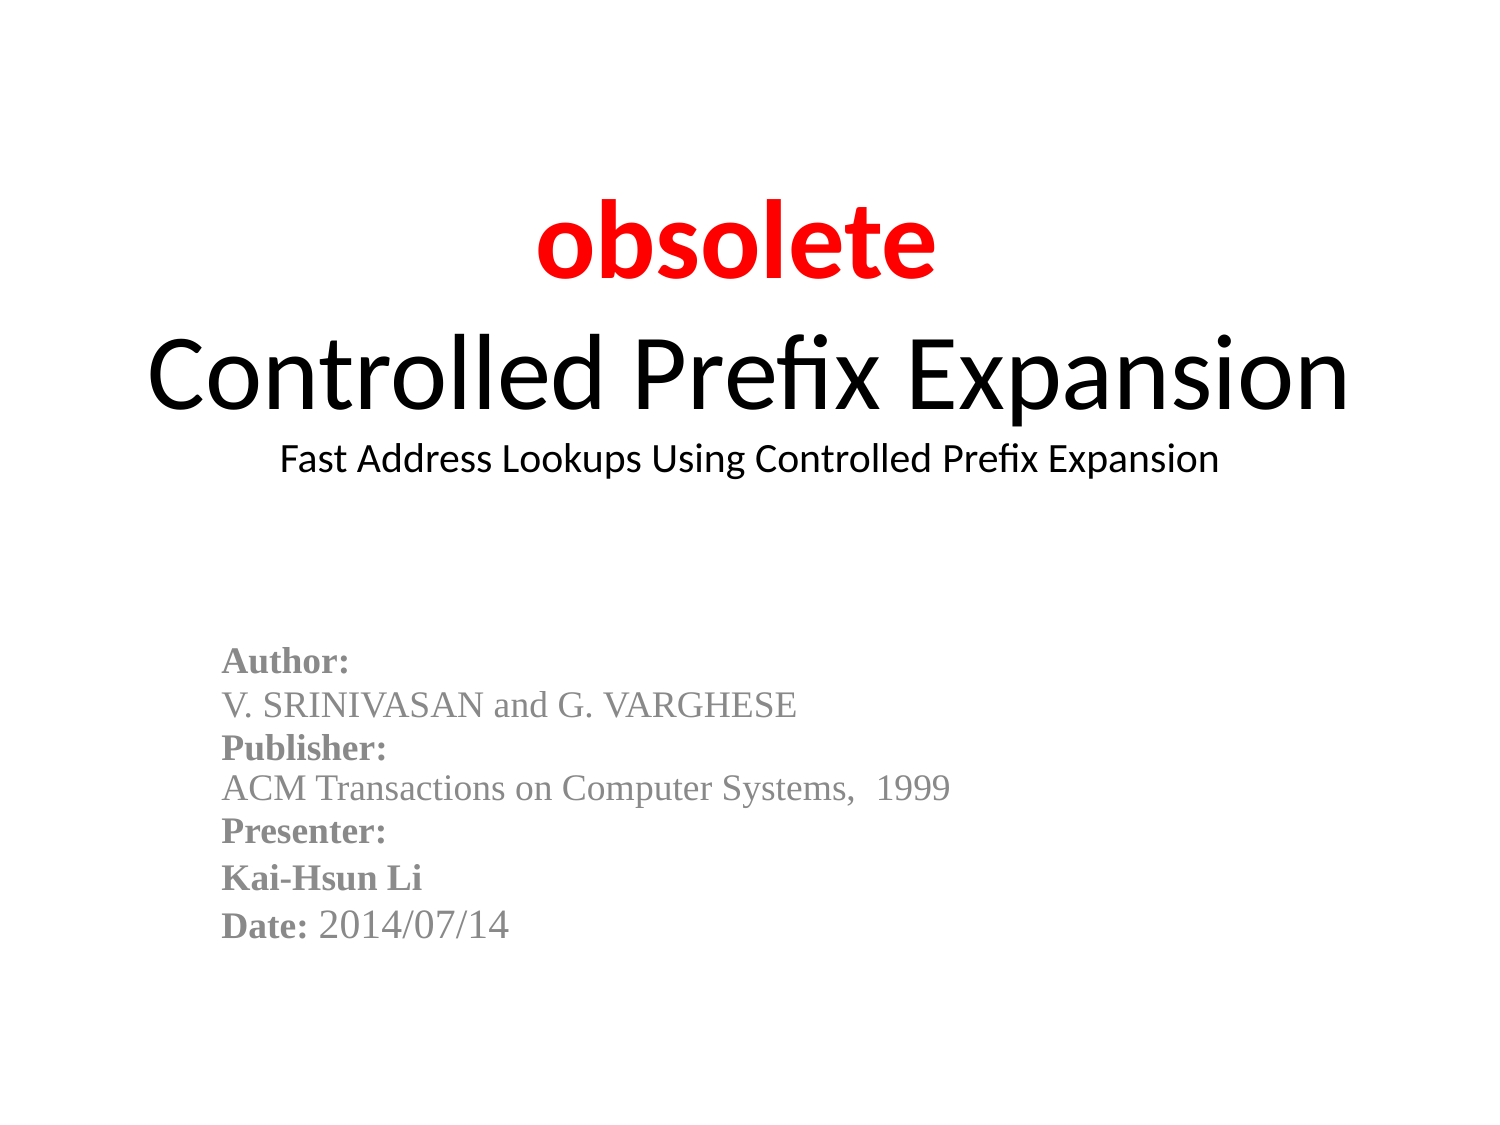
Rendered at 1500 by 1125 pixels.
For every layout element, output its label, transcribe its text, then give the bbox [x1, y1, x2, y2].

subtitle Author: V. SRINIVASAN and G. VARGHESE Publisher: ACM Transactions on Computer Systems, 1999 Presenter: Kai-Hsun Li Date: 2014/07/14 [206, 637, 1276, 965]
title obsolete Controlled Prefix Expansion Fast Address Lookups Using Controlled Prefix Expansion [112, 202, 1388, 445]
